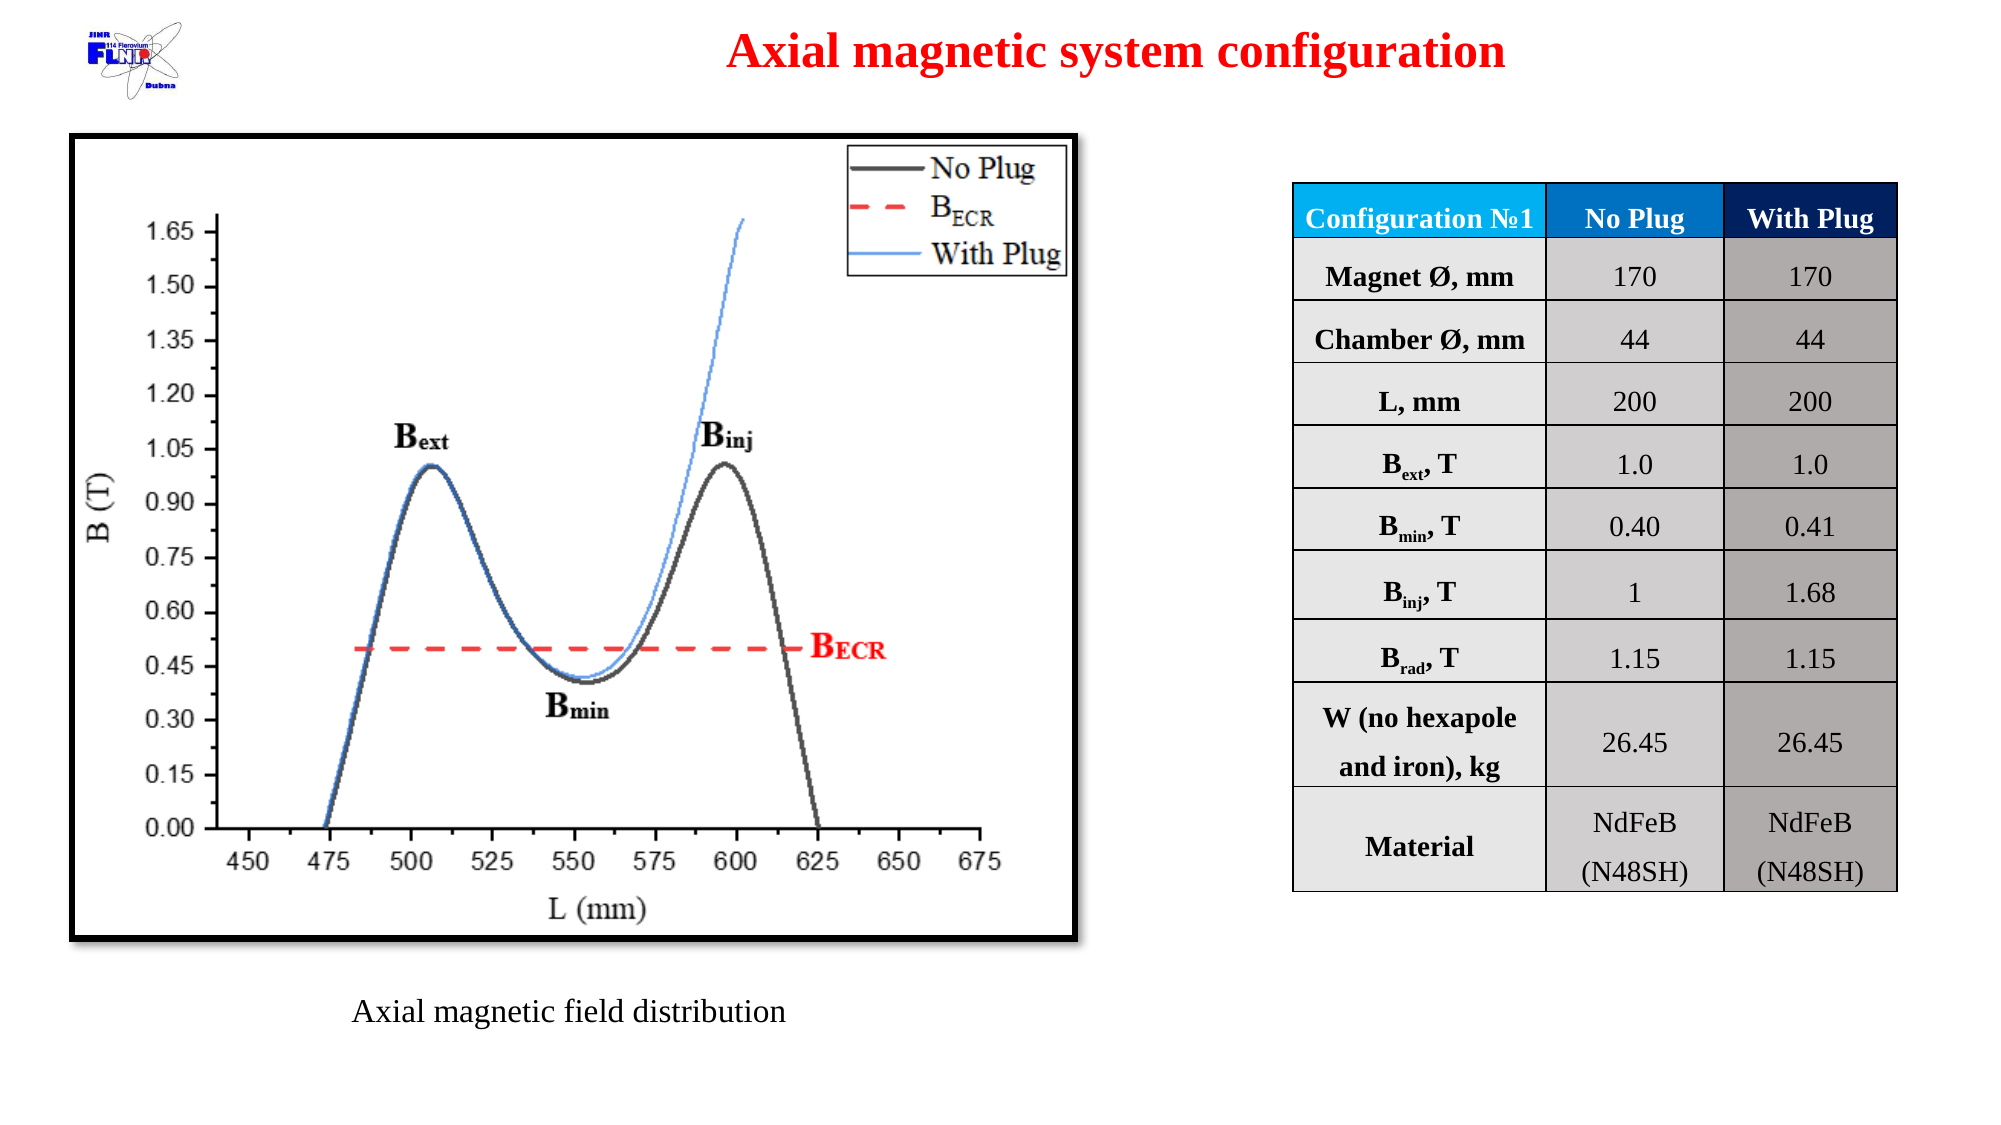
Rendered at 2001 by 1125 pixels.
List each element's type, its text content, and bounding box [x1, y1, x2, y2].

table_cell Bext, T [1294, 426, 1545, 487]
table_cell Material [1294, 787, 1545, 891]
picture [75, 139, 1072, 936]
table_cell 26.45 [1547, 683, 1723, 786]
table_header No Plug [1547, 184, 1723, 237]
table_cell Brad, T [1294, 620, 1545, 681]
table_cell NdFeB (N48SH) [1547, 787, 1723, 891]
table_cell 1.68 [1725, 551, 1896, 618]
table_cell 0.41 [1725, 489, 1896, 549]
table_cell Magnet Ø, mm [1294, 238, 1545, 299]
table_cell 44 [1725, 301, 1896, 362]
table_cell 44 [1547, 301, 1723, 362]
table_cell 200 [1547, 363, 1723, 424]
table_cell 200 [1725, 363, 1896, 424]
table_header With Plug [1725, 184, 1896, 237]
table_cell 1.15 [1547, 620, 1723, 681]
table_cell Chamber Ø, mm [1294, 301, 1545, 362]
text_box Axial magnetic field distribution [153, 981, 993, 1037]
table_header Configuration №1 [1294, 184, 1545, 237]
table_cell 1 [1547, 551, 1723, 618]
table_cell 1.15 [1725, 620, 1896, 681]
picture [75, 9, 199, 111]
table_cell 170 [1725, 238, 1896, 299]
table_cell Bmin, T [1294, 489, 1545, 549]
table_cell 1.0 [1725, 426, 1896, 487]
table_cell 170 [1547, 238, 1723, 299]
table_cell L, mm [1294, 363, 1545, 424]
table_cell W (no hexapole and iron), kg [1294, 683, 1545, 786]
text_box Axial magnetic system configuration [221, 9, 2000, 85]
table_cell 0.40 [1547, 489, 1723, 549]
table_cell NdFeB (N48SH) [1725, 787, 1896, 891]
table_cell Binj, T [1294, 551, 1545, 618]
table_cell 1.0 [1547, 426, 1723, 487]
table_cell 26.45 [1725, 683, 1896, 786]
